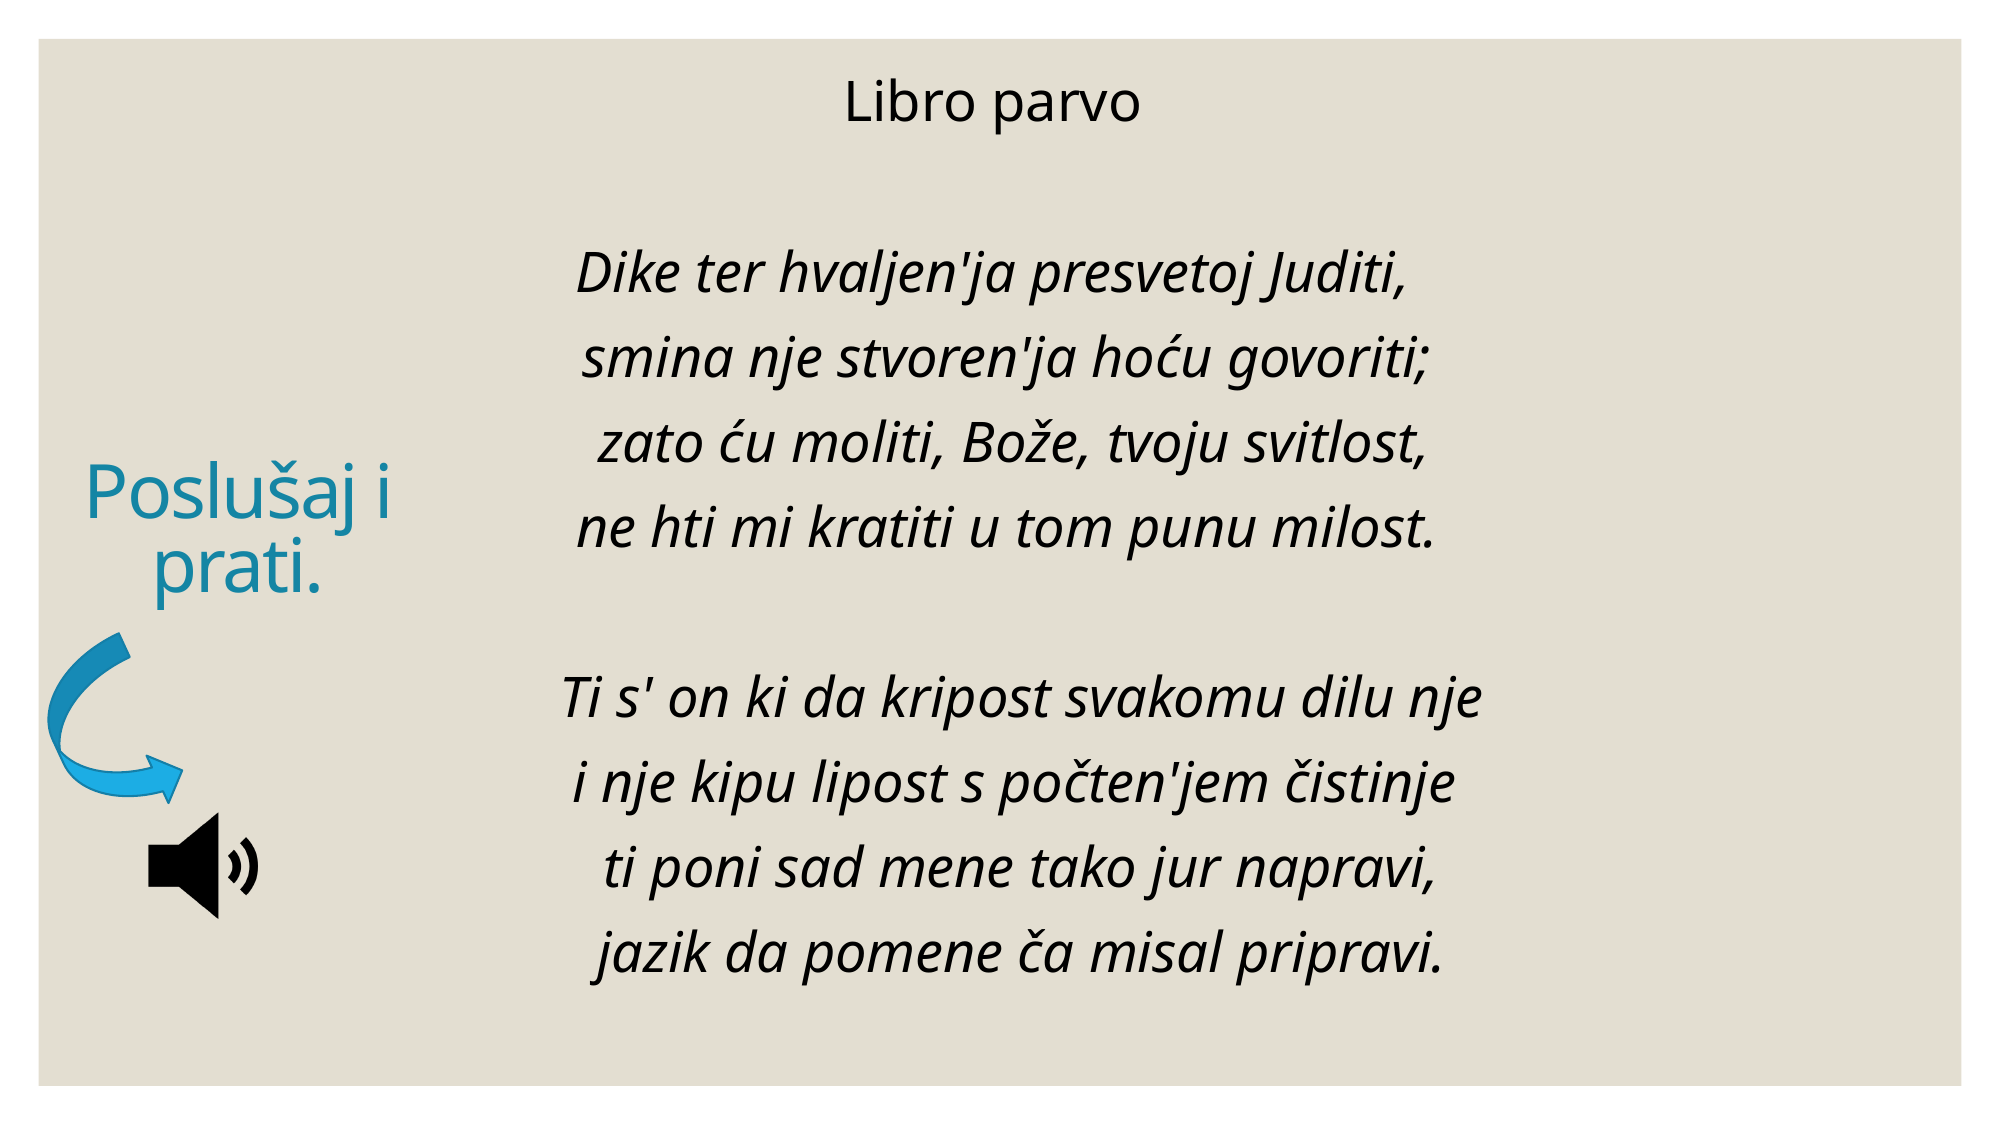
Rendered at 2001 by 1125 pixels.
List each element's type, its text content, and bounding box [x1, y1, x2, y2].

text_box [47, 632, 184, 798]
title Poslušaj i prati. [54, 276, 422, 791]
list Libro parvo Dike ter hvaljen'ja presvetoj Juditi, smina nje stvoren'ja hoću govoriti; zato ću moliti, Bože, tvoju svitlost, ne hti mi kratiti u tom punu milost. Ti s' on ki da kripost svakomu dilu nje i nje kipu lipost s počten'jem čistinje ti poni sad mene tako jur napravi, jazik da pomene ča misal pripravi. [324, 58, 1675, 1000]
picture [129, 790, 280, 941]
